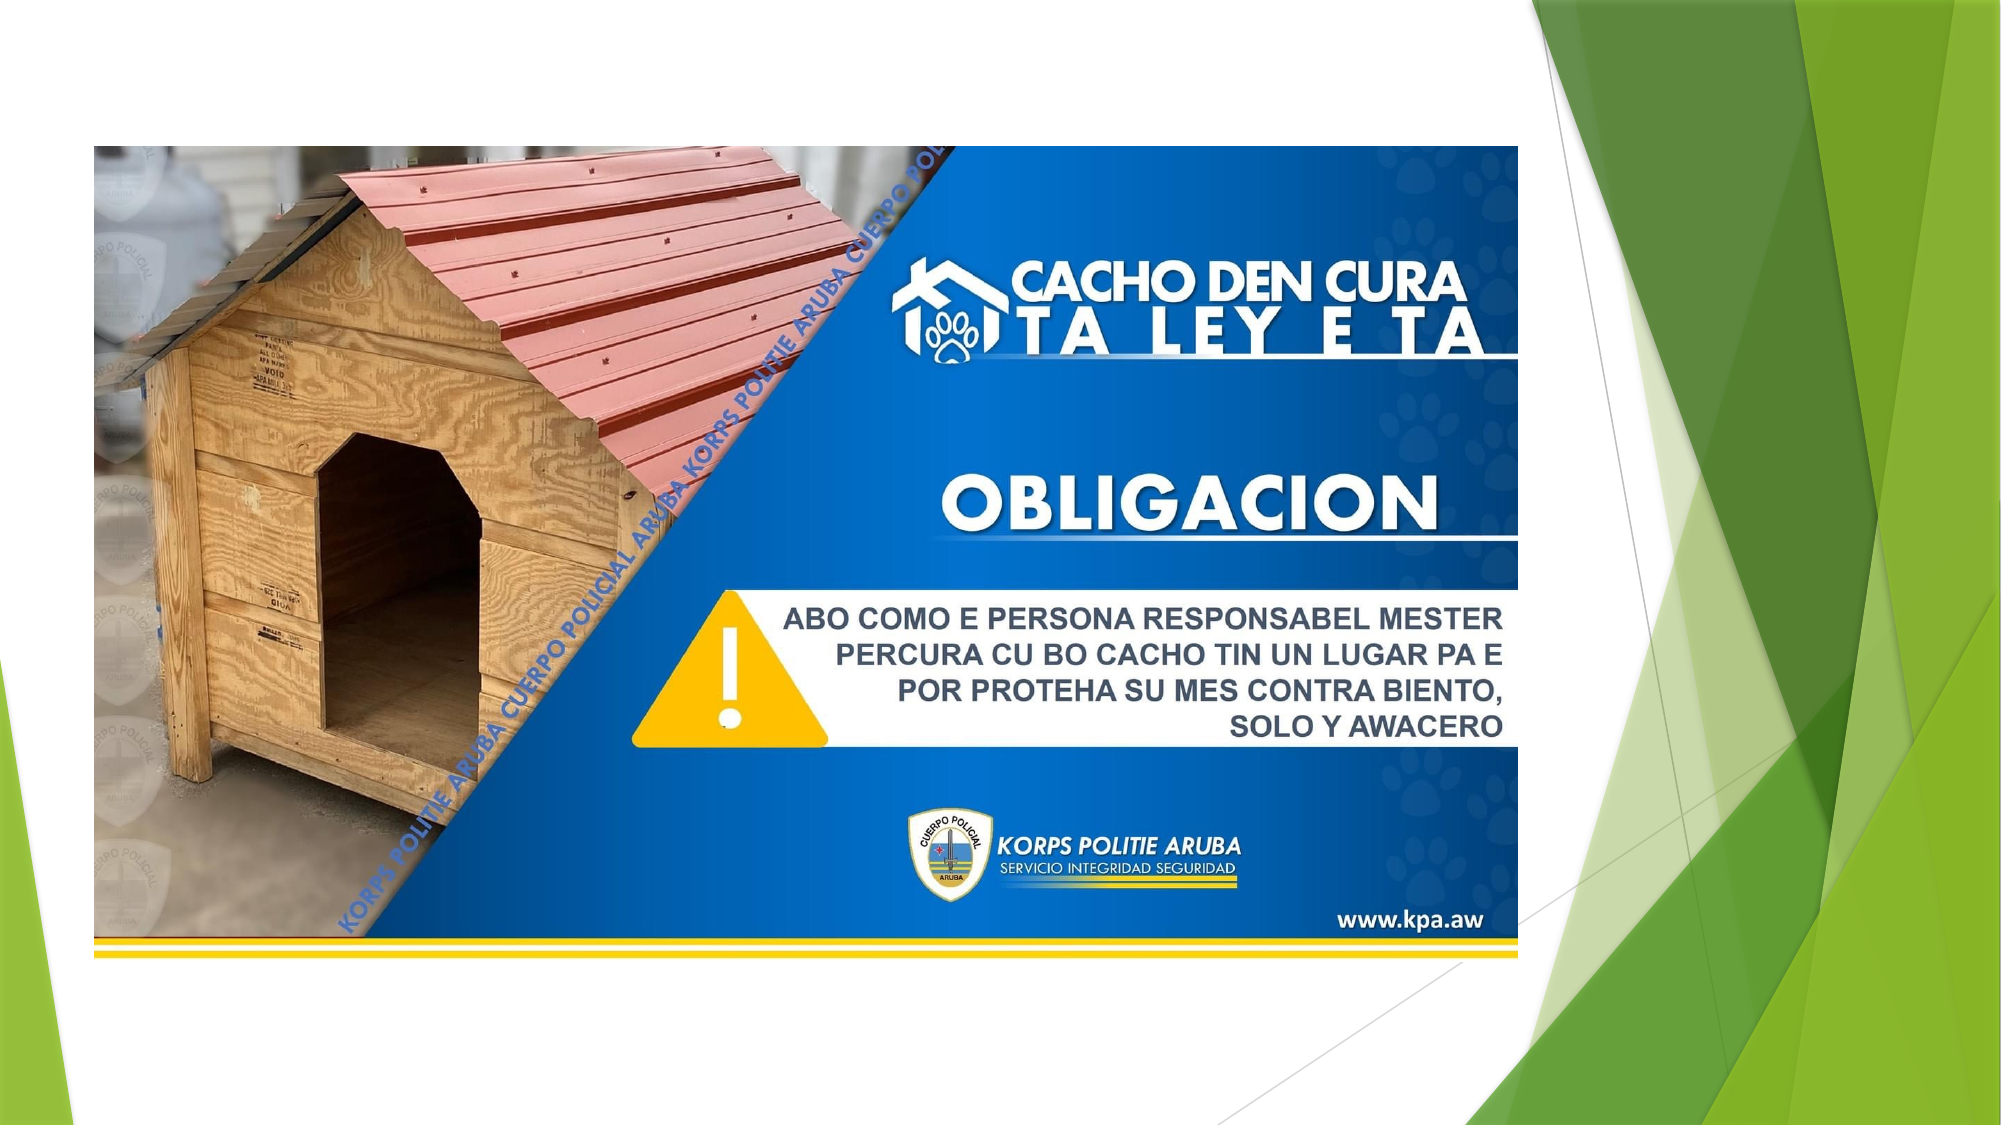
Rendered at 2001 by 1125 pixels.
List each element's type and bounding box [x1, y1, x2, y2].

picture [93, 145, 1518, 962]
